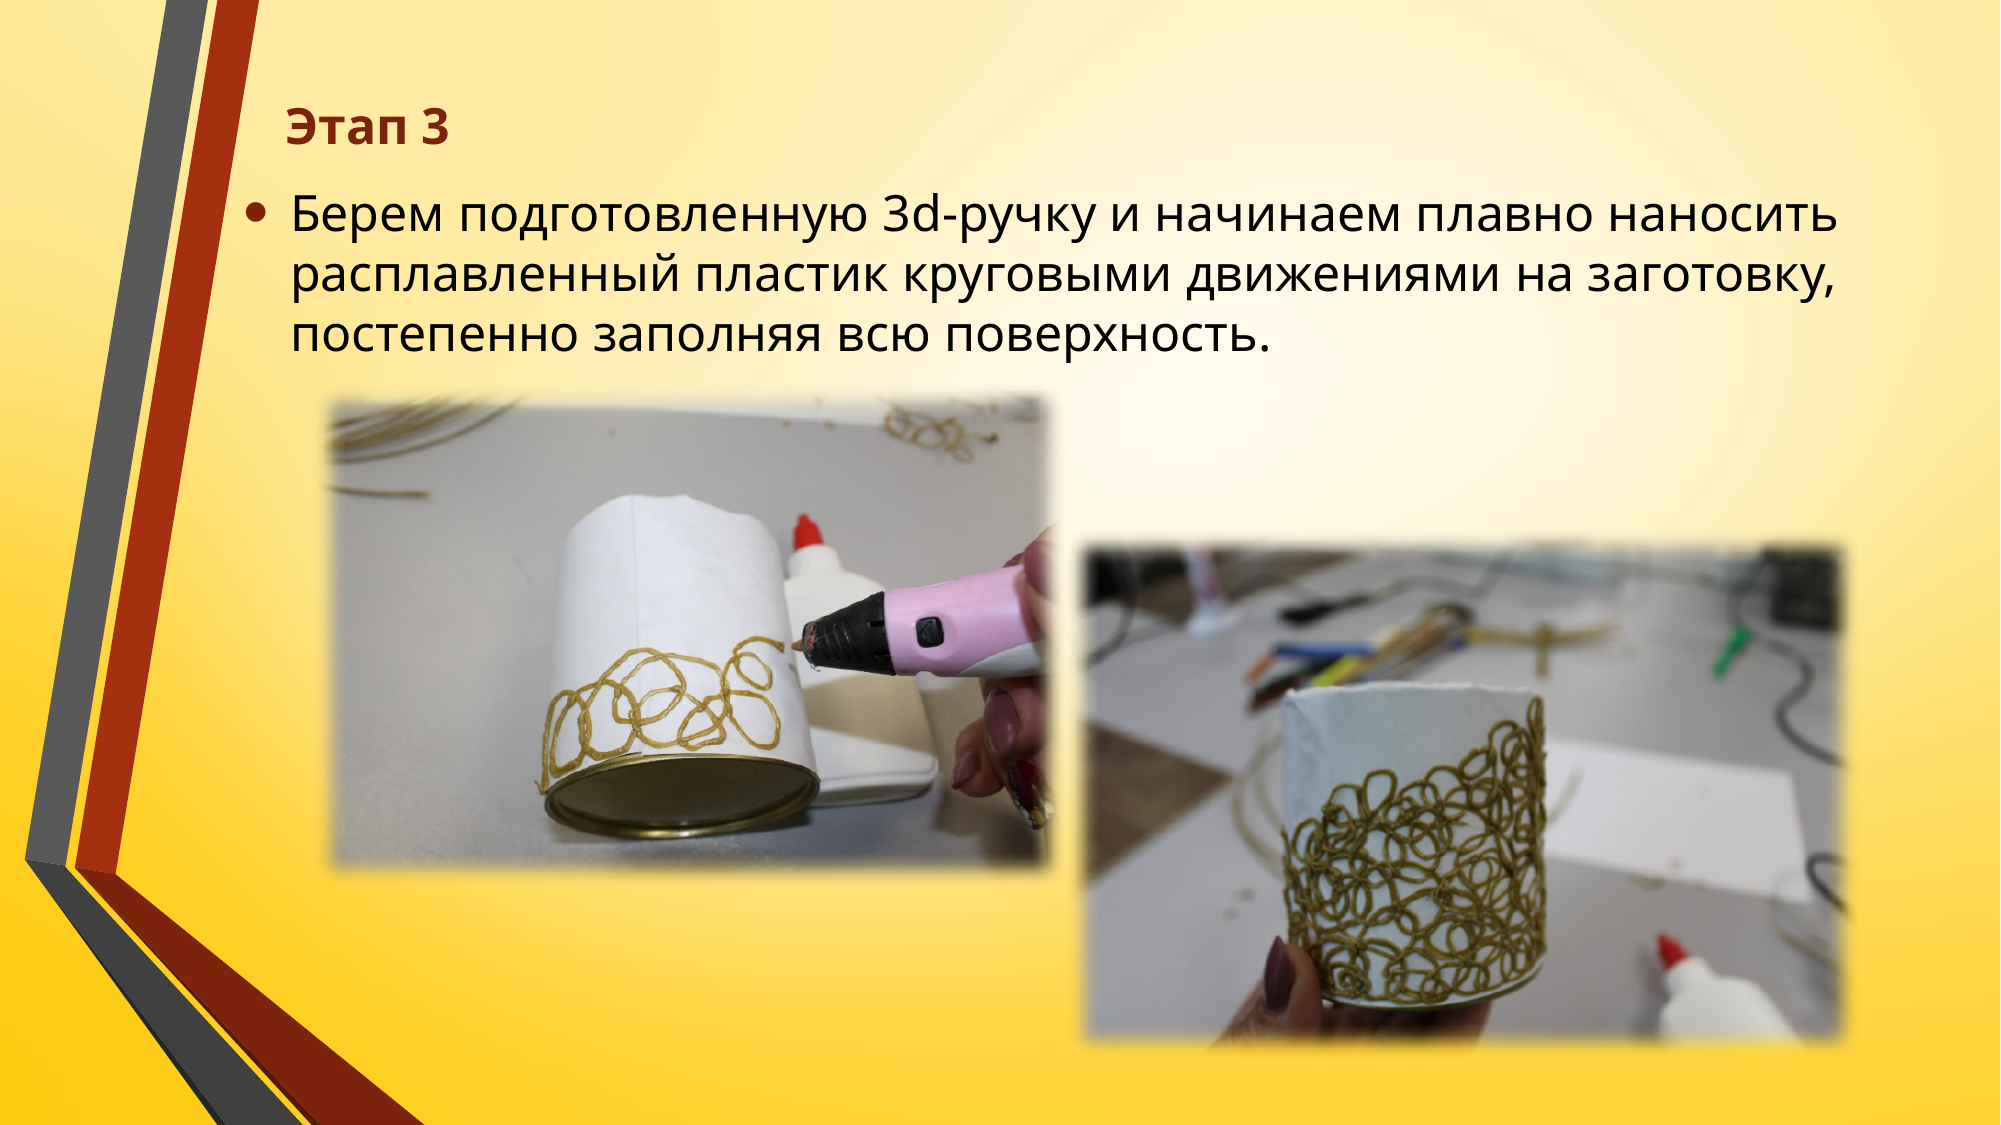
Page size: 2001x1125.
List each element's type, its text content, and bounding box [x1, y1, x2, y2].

list Берем подготовленную 3d-ручку и начинаем плавно наносить расплавленный пластик круговыми движениями на заготовку, постепенно заполняя всю поверхность. [228, 213, 1872, 331]
title Этап 3 [228, 40, 508, 209]
picture [312, 384, 1860, 1060]
